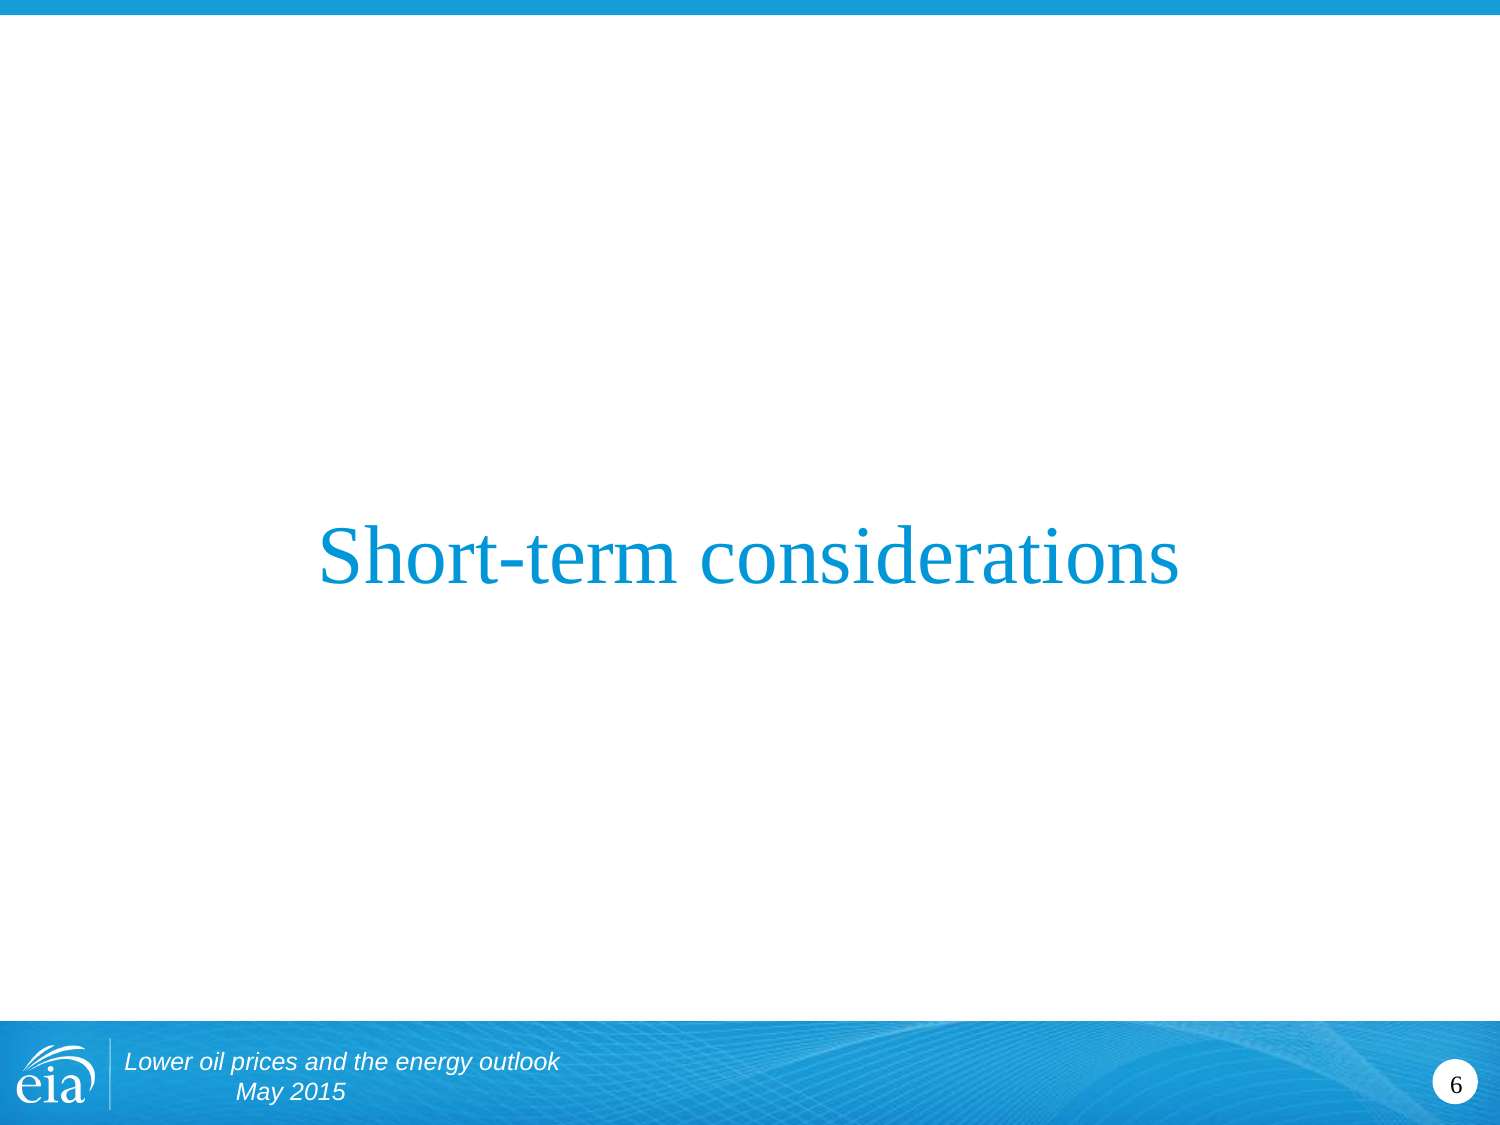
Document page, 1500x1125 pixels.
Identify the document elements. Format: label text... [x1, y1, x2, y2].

slide_number 6 [1425, 1053, 1488, 1113]
title Short-term considerations [75, 363, 1425, 608]
footer Lower oil prices and the energy outlook May 2015 [109, 1048, 813, 1114]
picture [0, 1021, 1500, 1125]
